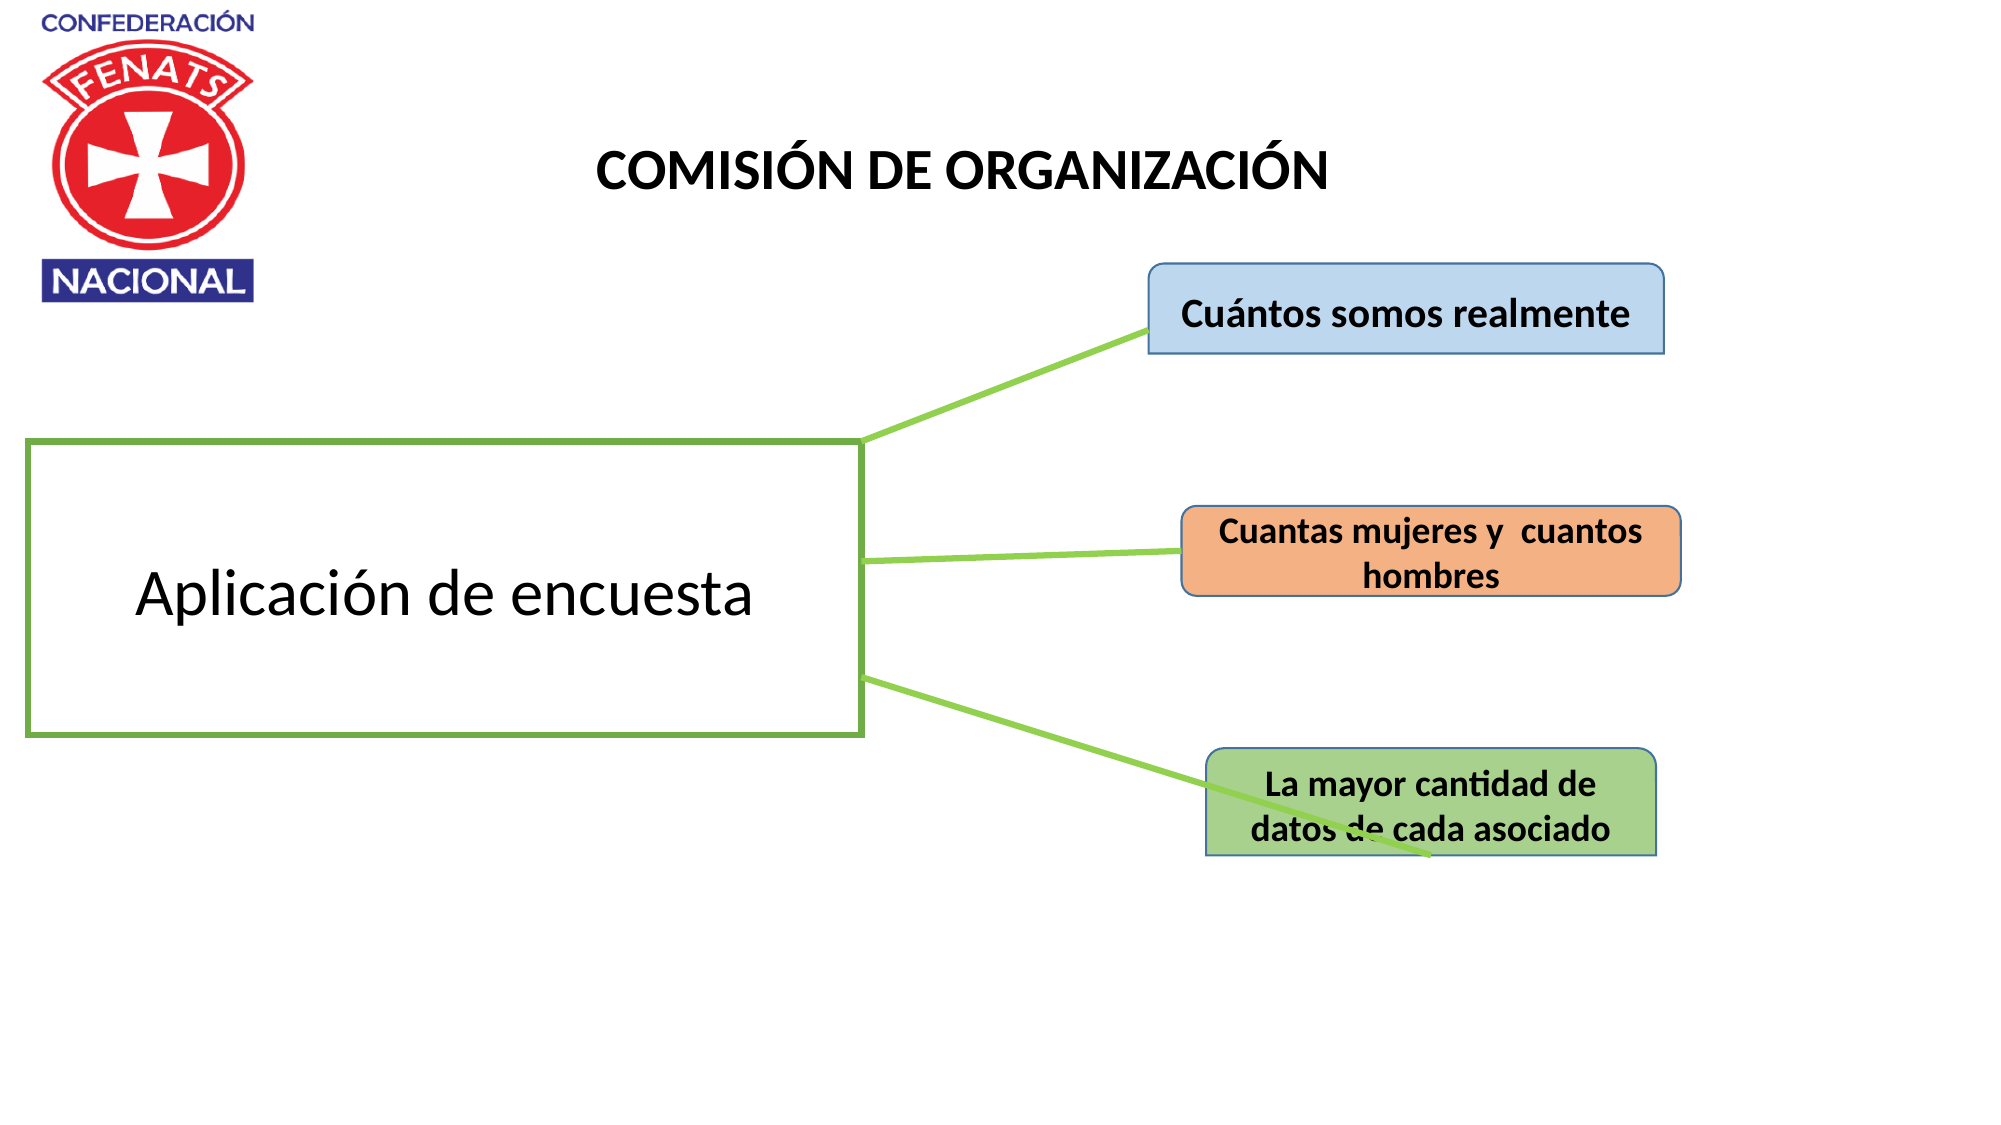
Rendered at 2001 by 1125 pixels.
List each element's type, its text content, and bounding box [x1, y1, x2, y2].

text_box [861, 329, 1149, 442]
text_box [861, 550, 1182, 562]
picture [19, 0, 275, 309]
text_box La mayor cantidad de datos de cada asociado [1205, 789, 1422, 857]
text_box Cuantas mujeres y cuantos hombres [1180, 504, 1682, 597]
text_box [861, 677, 1207, 802]
text_box La mayor cantidad de datos de cada asociado [1207, 747, 1658, 857]
text_box Cuántos somos realmente [1147, 262, 1665, 355]
text_box COMISIÓN DE ORGANIZACIÓN [563, 124, 1363, 209]
text_box Aplicación de encuesta [27, 440, 862, 736]
